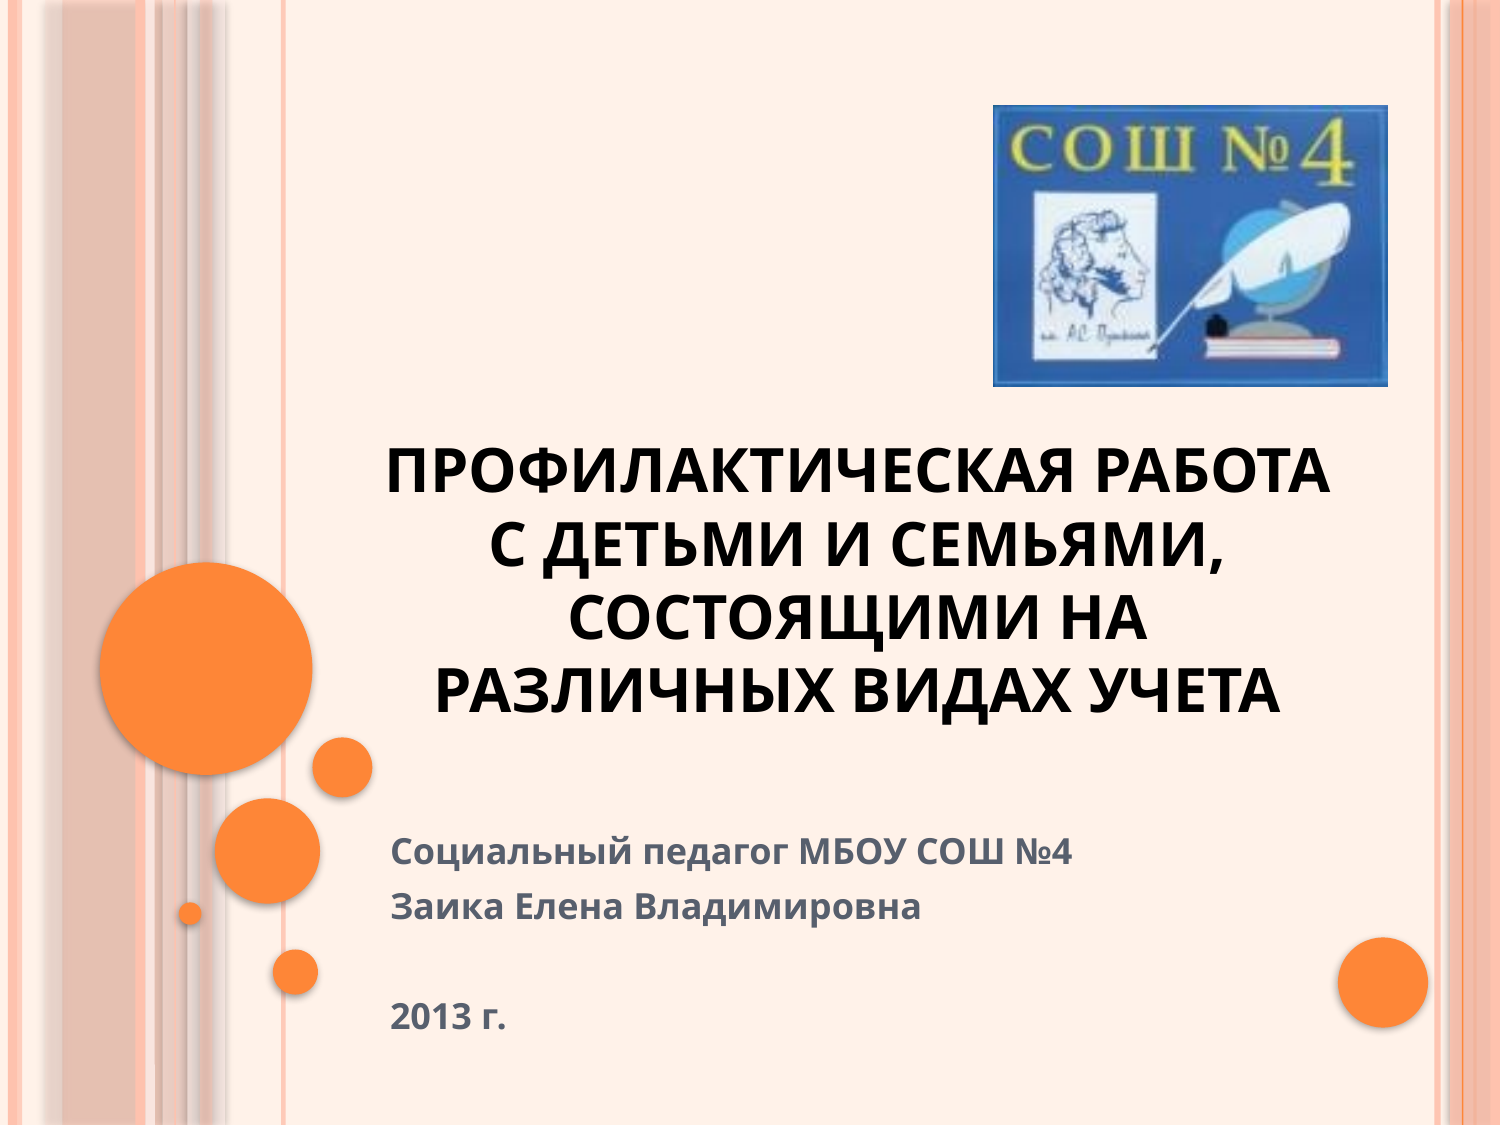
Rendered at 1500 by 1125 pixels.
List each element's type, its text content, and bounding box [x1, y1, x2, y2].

title Профилактическая работа с детьми и семьями, состоящими на различных видах учета [351, 421, 1364, 733]
subtitle Социальный педагог МБОУ СОШ №4 Заика Елена Владимировна 2013 г. [374, 820, 1388, 1047]
picture [992, 104, 1389, 388]
